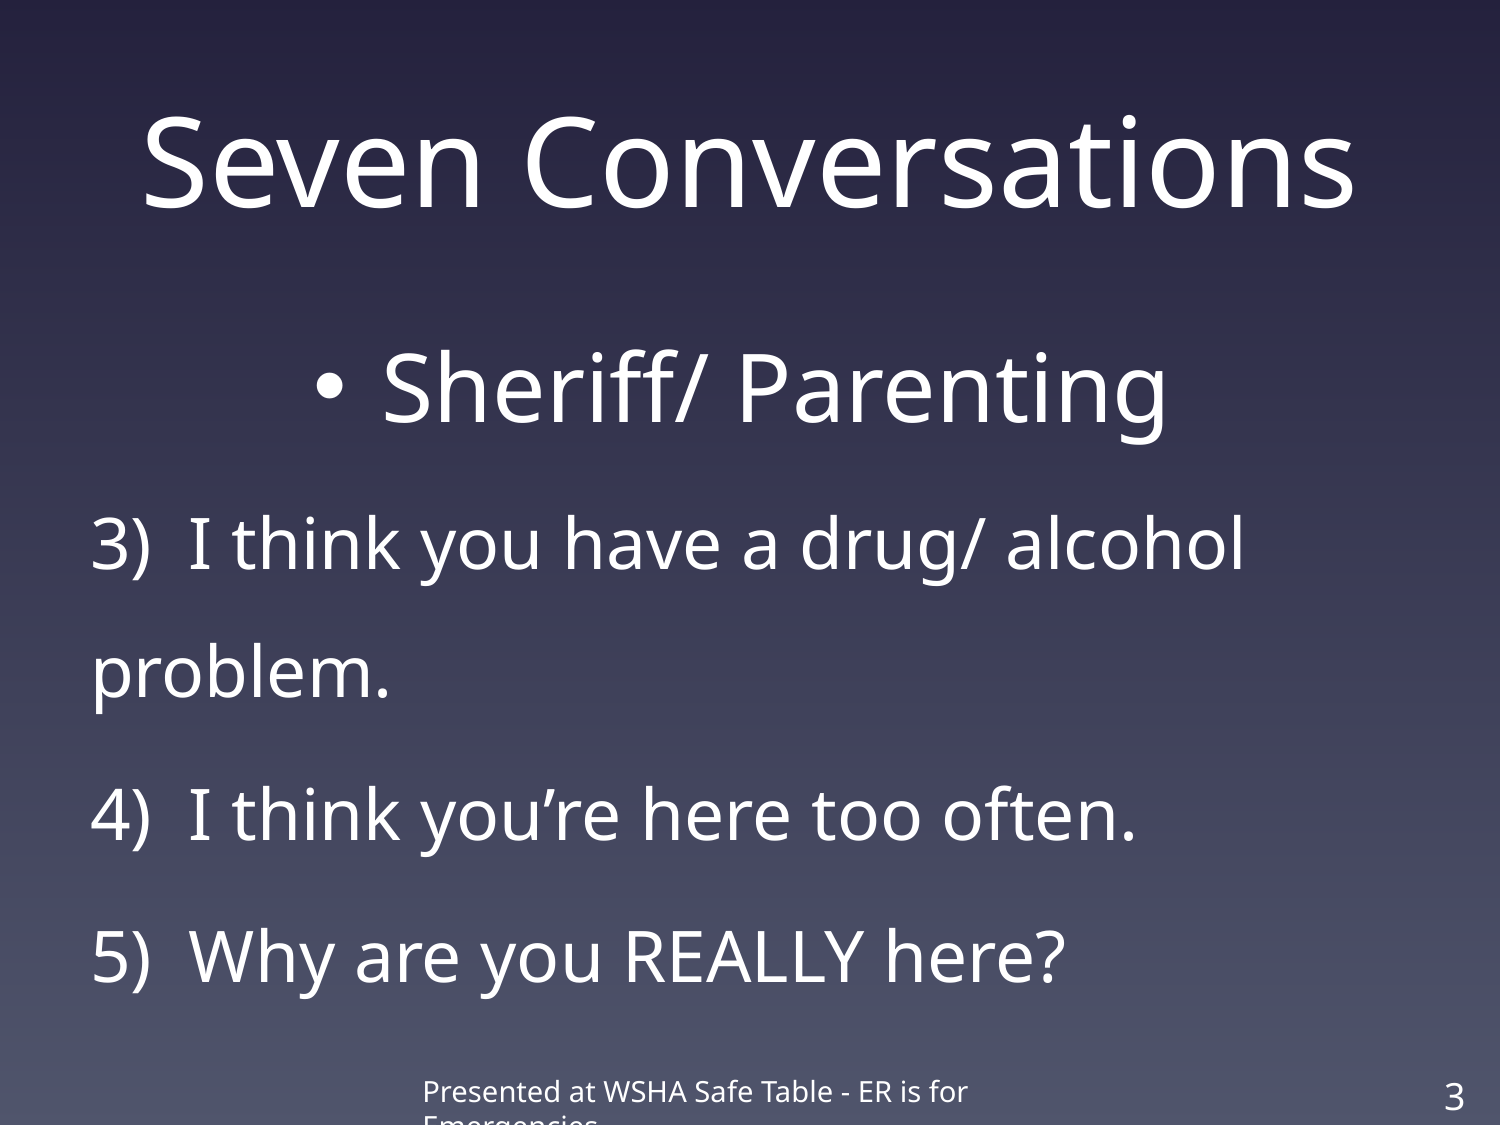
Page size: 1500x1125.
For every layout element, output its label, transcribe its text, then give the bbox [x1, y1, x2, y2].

list Sheriff/ Parenting 3) I think you have a drug/ alcohol problem. 4) I think you’re here too often. 5) Why are you REALLY here? [75, 262, 1425, 1005]
text_box Presented at WSHA Safe Table - ER is for Emergencies [407, 1065, 1123, 1125]
text_box 3 [1429, 1065, 1500, 1125]
title Seven Conversations [75, 75, 1425, 262]
